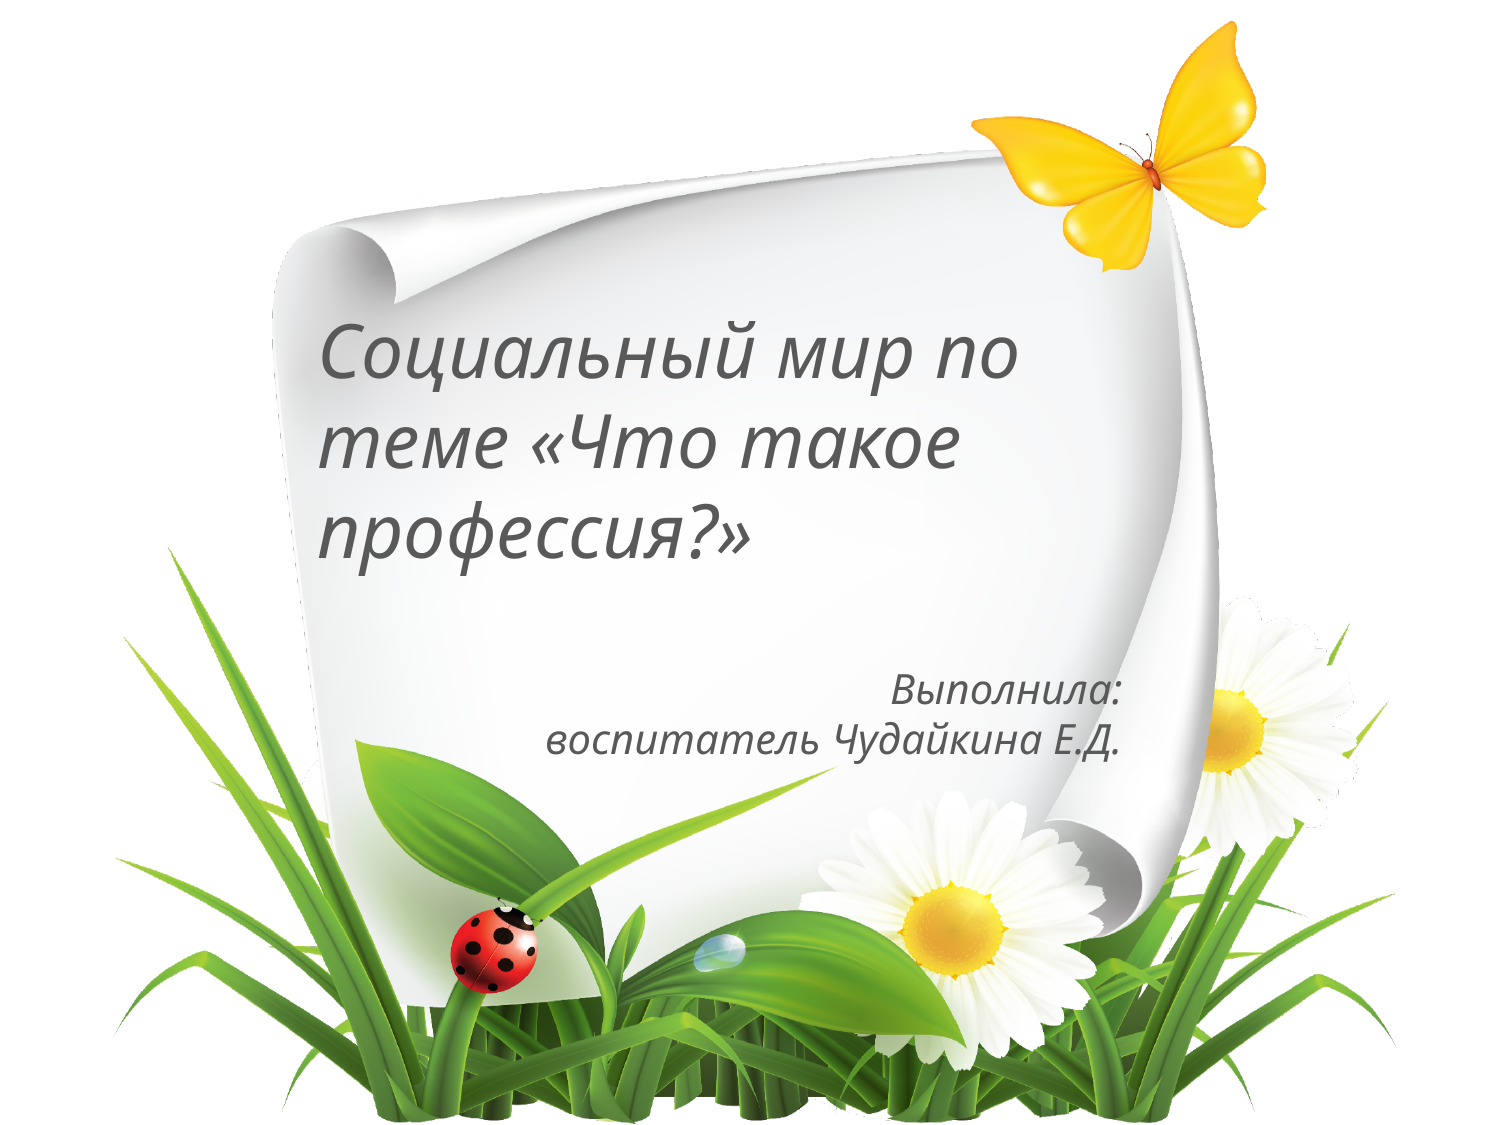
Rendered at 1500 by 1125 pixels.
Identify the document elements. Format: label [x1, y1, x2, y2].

picture [113, 21, 1397, 1125]
